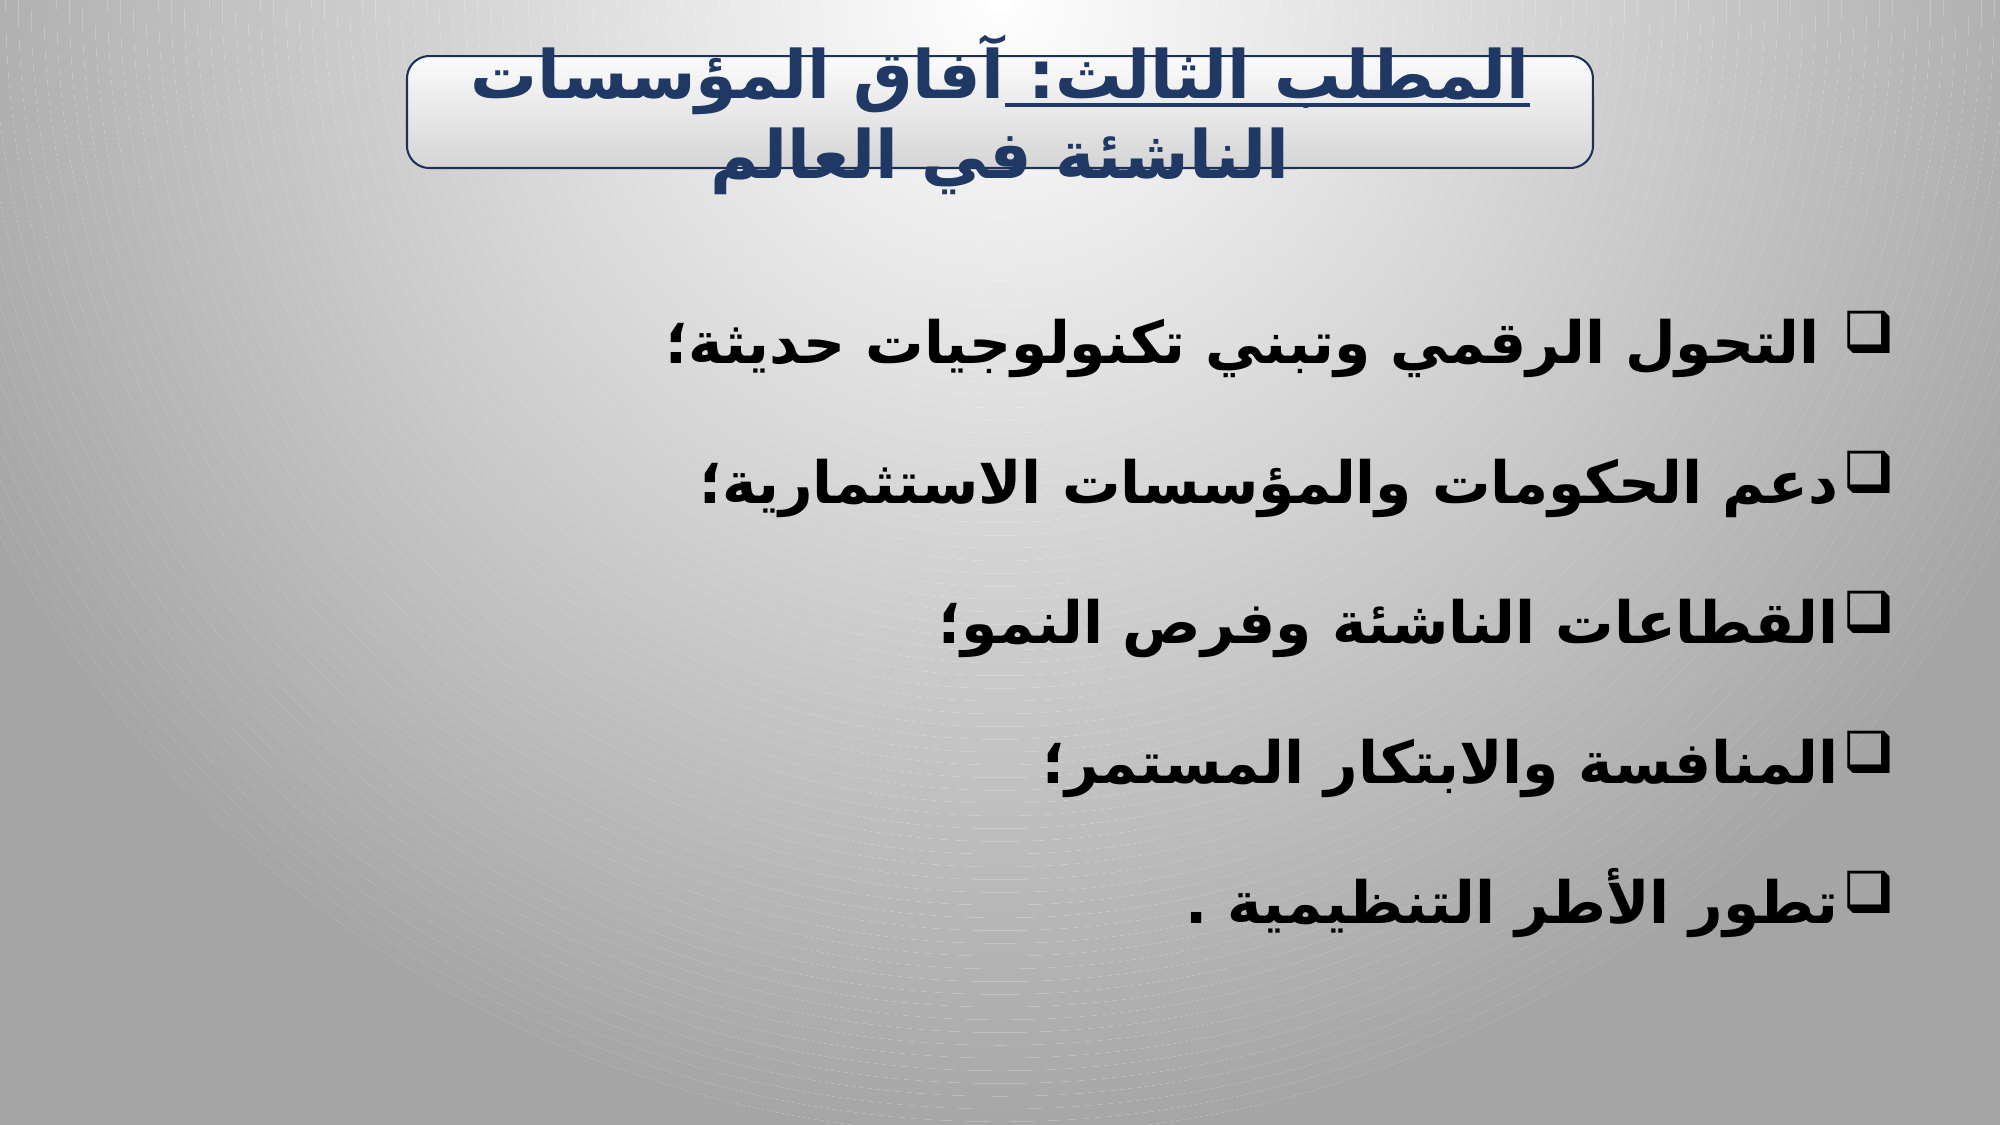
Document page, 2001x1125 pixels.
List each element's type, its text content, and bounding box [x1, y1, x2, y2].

text_box التحول الرقمي وتبني تكنولوجيات حديثة؛ دعم الحكومات والمؤسسات الاستثمارية؛ القطاعات الناشئة وفرص النمو؛ المنافسة والابتكار المستمر؛ تطور الأطر التنظيمية . [0, 227, 1910, 943]
text_box المطلب الثالث: آفاق المؤسسات الناشئة في العالم [405, 55, 1595, 170]
